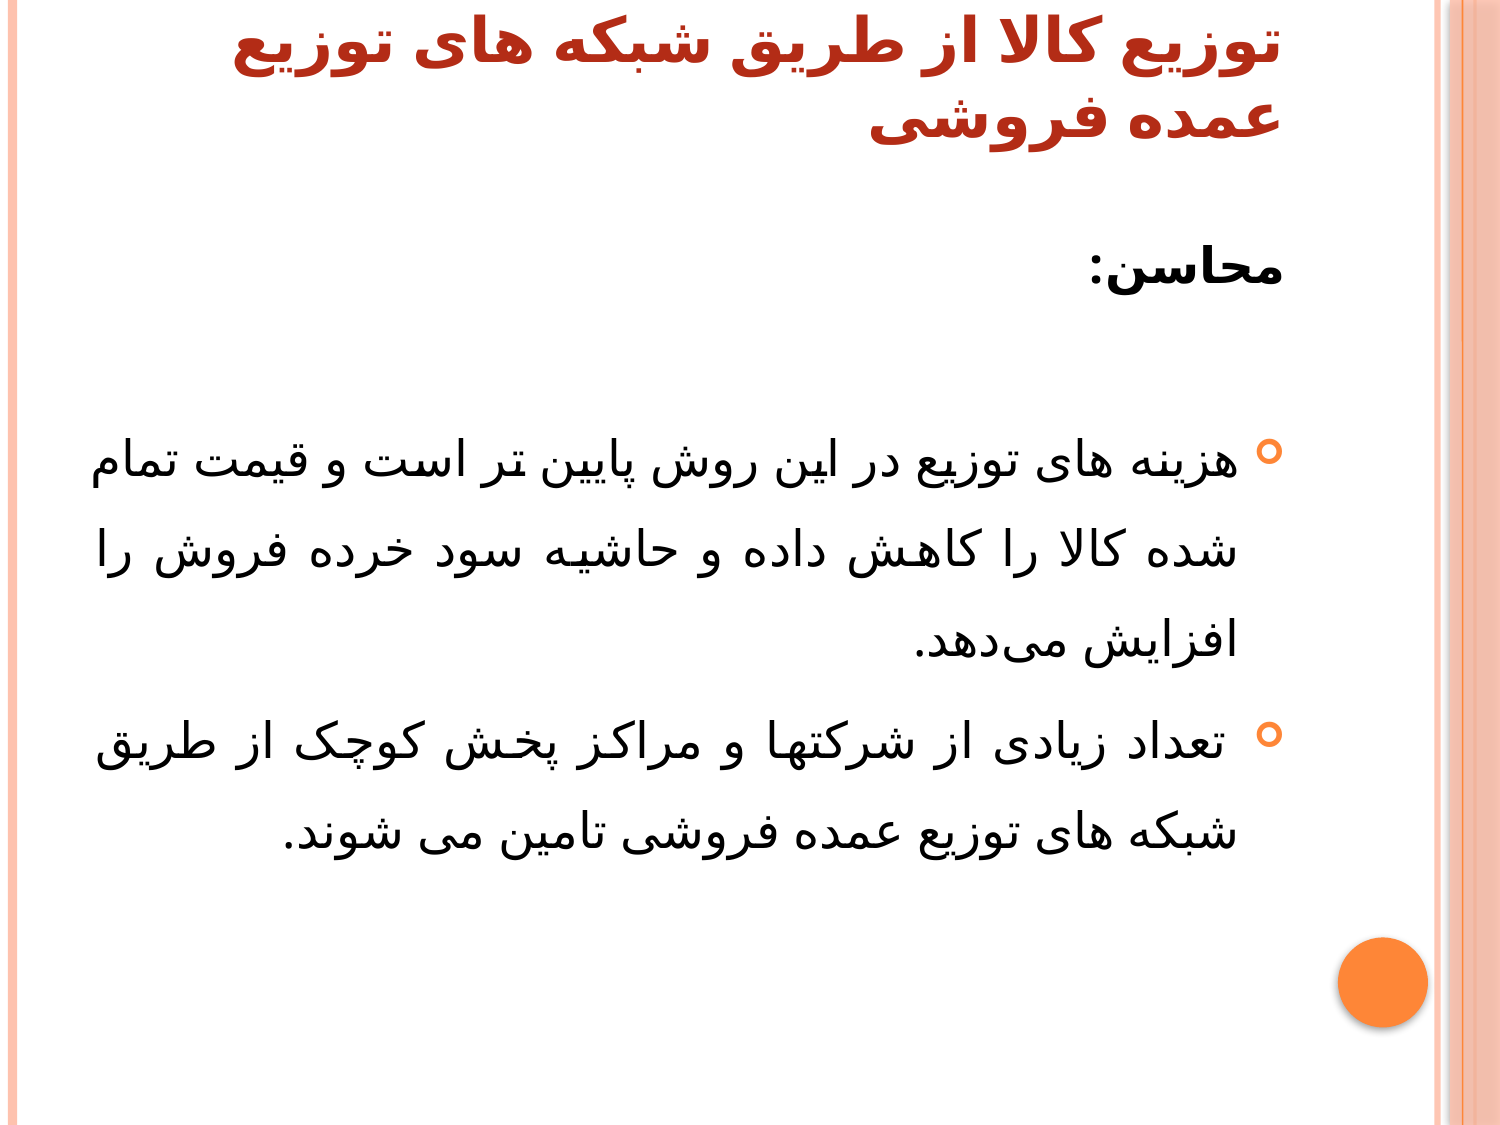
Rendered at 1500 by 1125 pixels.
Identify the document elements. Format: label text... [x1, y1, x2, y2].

title توزیع کالا از طریق شبکه های توزیع عمده فروشی [75, 45, 1300, 196]
list محاسن: هزینه های توزیع در این روش پایین تر است و قیمت تمام شده کالا را کاهش داده و حاشیه سود خرده فروش را افزایش می‌دهد. تعداد زیادی از شرکتها و مراکز پخش کوچک از طریق شبکه های توزیع عمده فروشی تامین می شوند. [75, 196, 1300, 1062]
